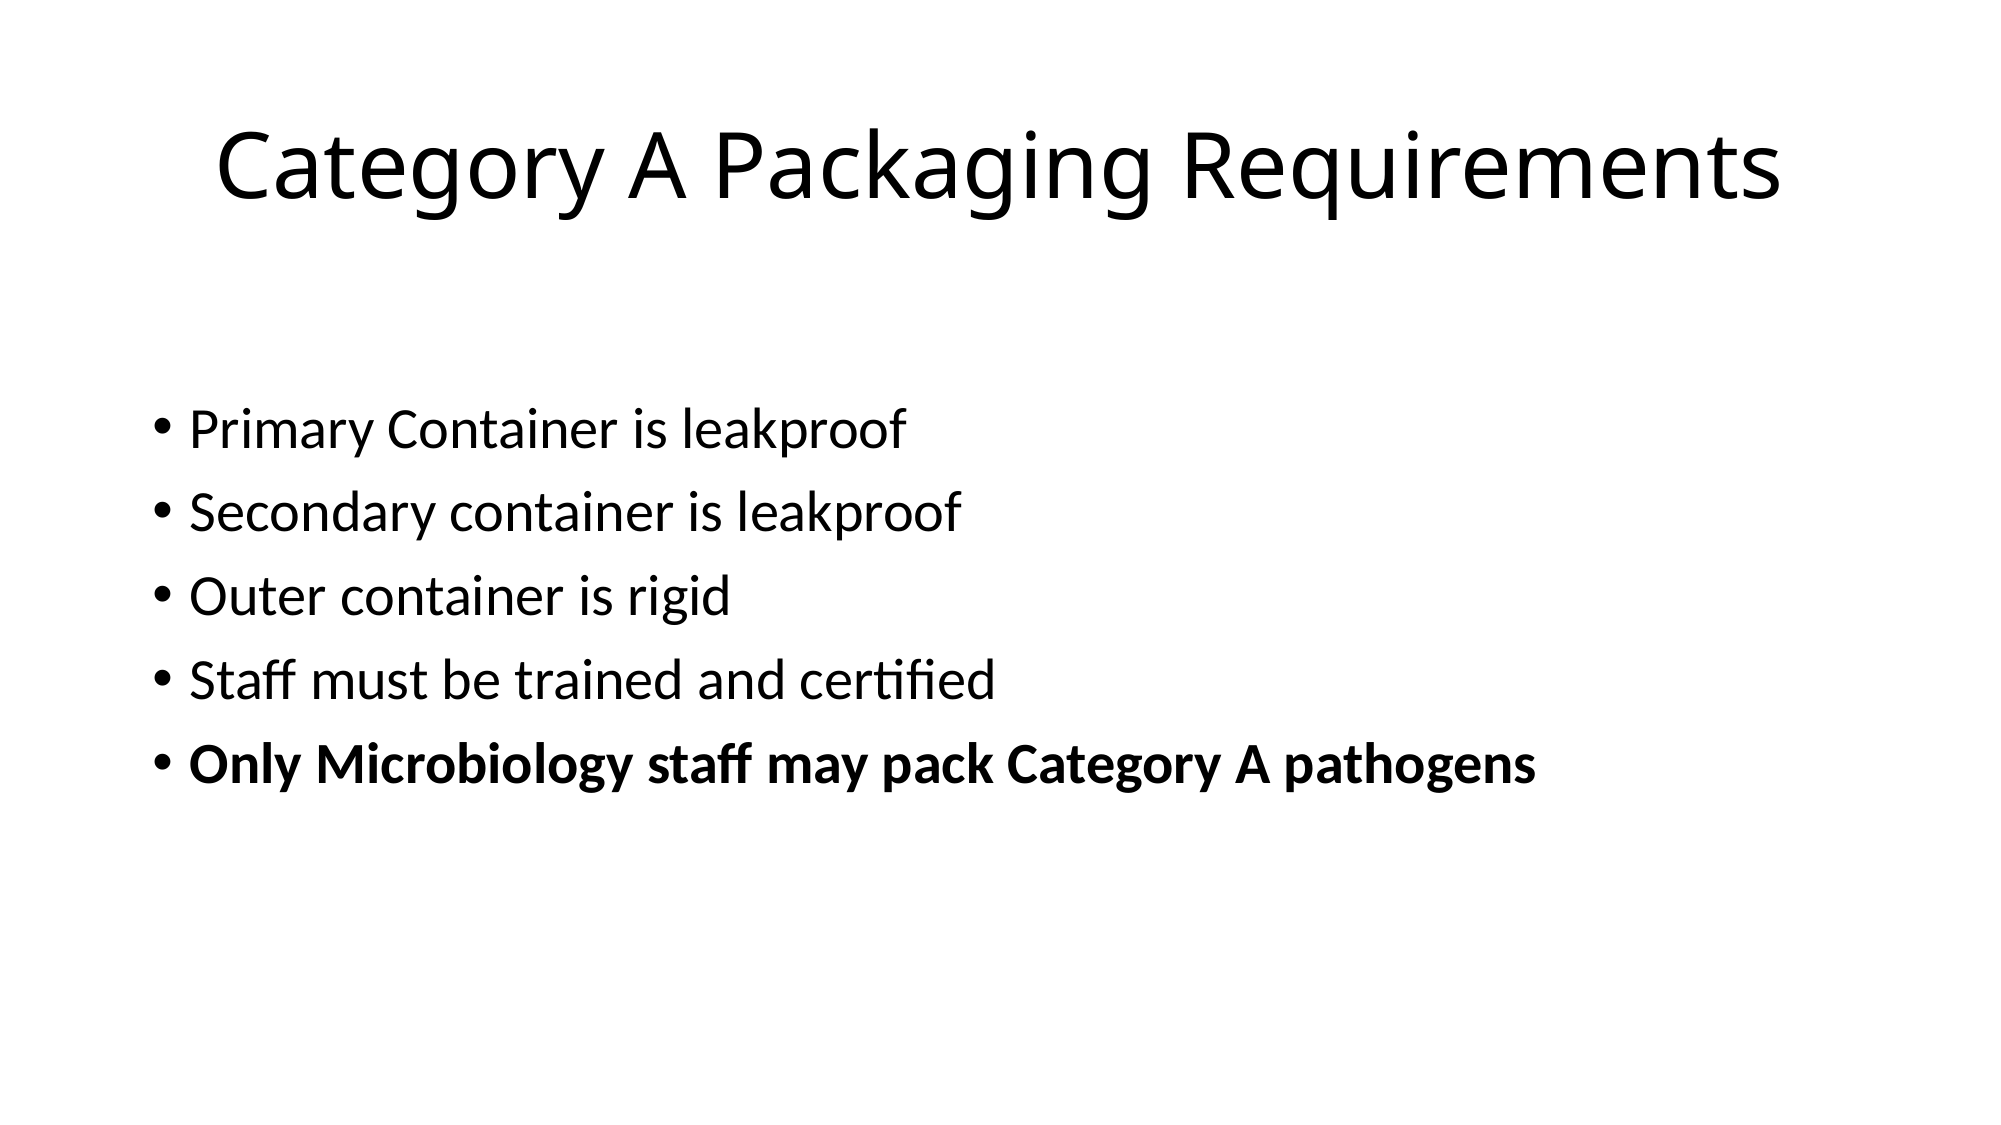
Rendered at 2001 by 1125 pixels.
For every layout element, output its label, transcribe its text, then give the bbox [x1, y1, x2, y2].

title Category A Packaging Requirements [137, 59, 1863, 278]
list Primary Container is leakproof Secondary container is leakproof Outer container is rigid Staff must be trained and certified Only Microbiology staff may pack Category A pathogens [137, 299, 1863, 1014]
